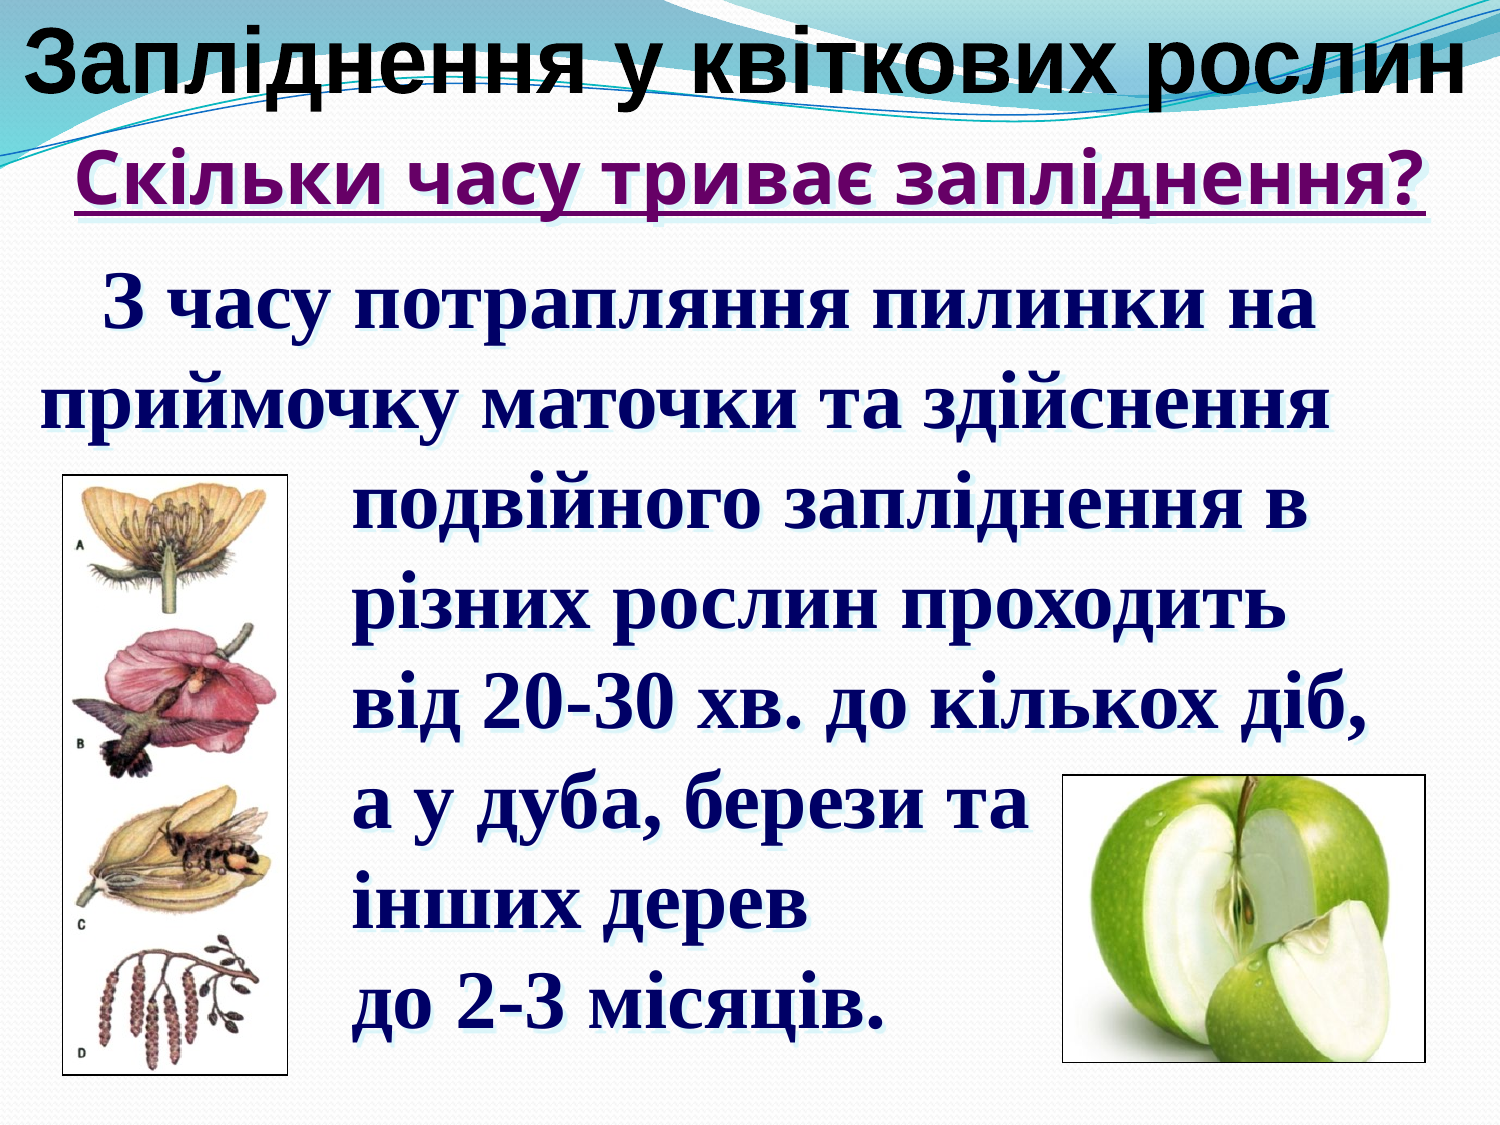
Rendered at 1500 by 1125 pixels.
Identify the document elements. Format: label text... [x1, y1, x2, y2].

text_box Скільки часу триває запліднення? [37, 112, 1463, 238]
text_box [1062, 774, 1425, 1063]
text_box [62, 474, 288, 1075]
text_box З часу потрапляння пилинки на приймочку маточки та здійснення подвійного запліднення в різних рослин проходить від 20-30 хв. до кількох діб, а у дуба, берези та інших дерев до 2-3 місяців. [24, 237, 1463, 1053]
